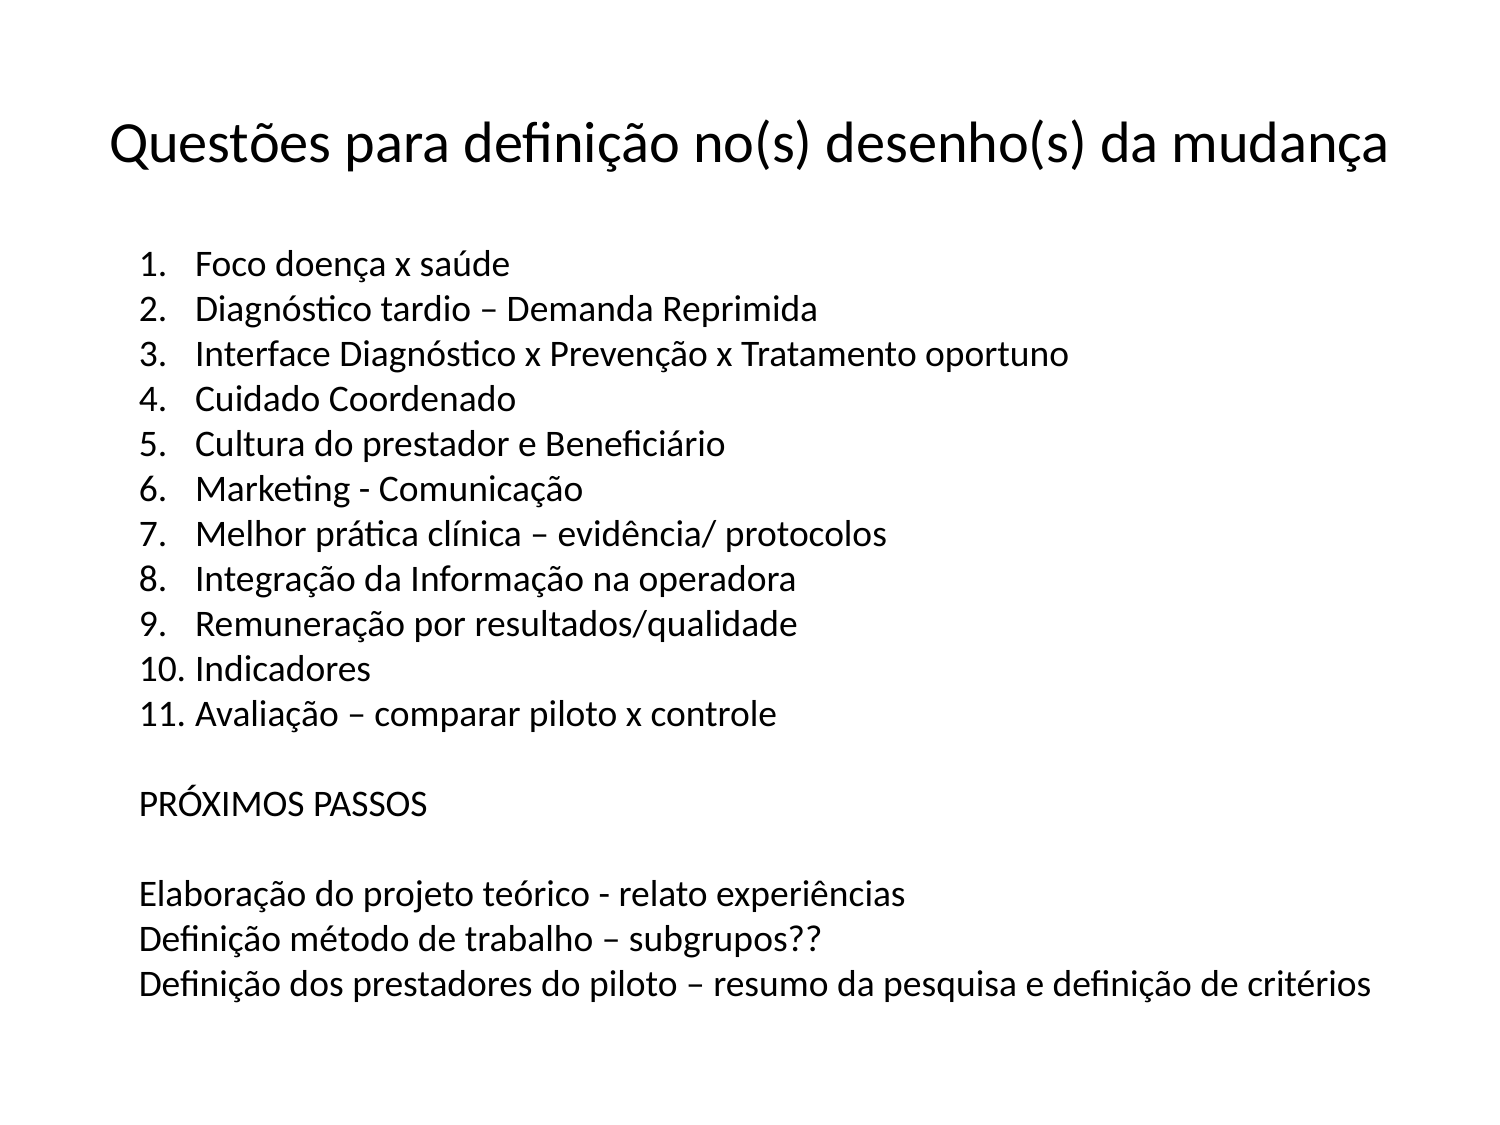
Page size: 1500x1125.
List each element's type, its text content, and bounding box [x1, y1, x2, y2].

title Questões para definição no(s) desenho(s) da mudança [75, 45, 1425, 233]
text_box Foco doença x saúde Diagnóstico tardio – Demanda Reprimida Interface Diagnóstico x Prevenção x Tratamento oportuno Cuidado Coordenado Cultura do prestador e Beneficiário Marketing - Comunicação Melhor prática clínica – evidência/ protocolos Integração da Informação na operadora Remuneração por resultados/qualidade Indicadores Avaliação – comparar piloto x controle PRÓXIMOS PASSOS Elaboração do projeto teórico - relato experiências Definição método de trabalho – subgrupos?? Definição dos prestadores do piloto – resumo da pesquisa e definição de critérios [123, 231, 1471, 1125]
